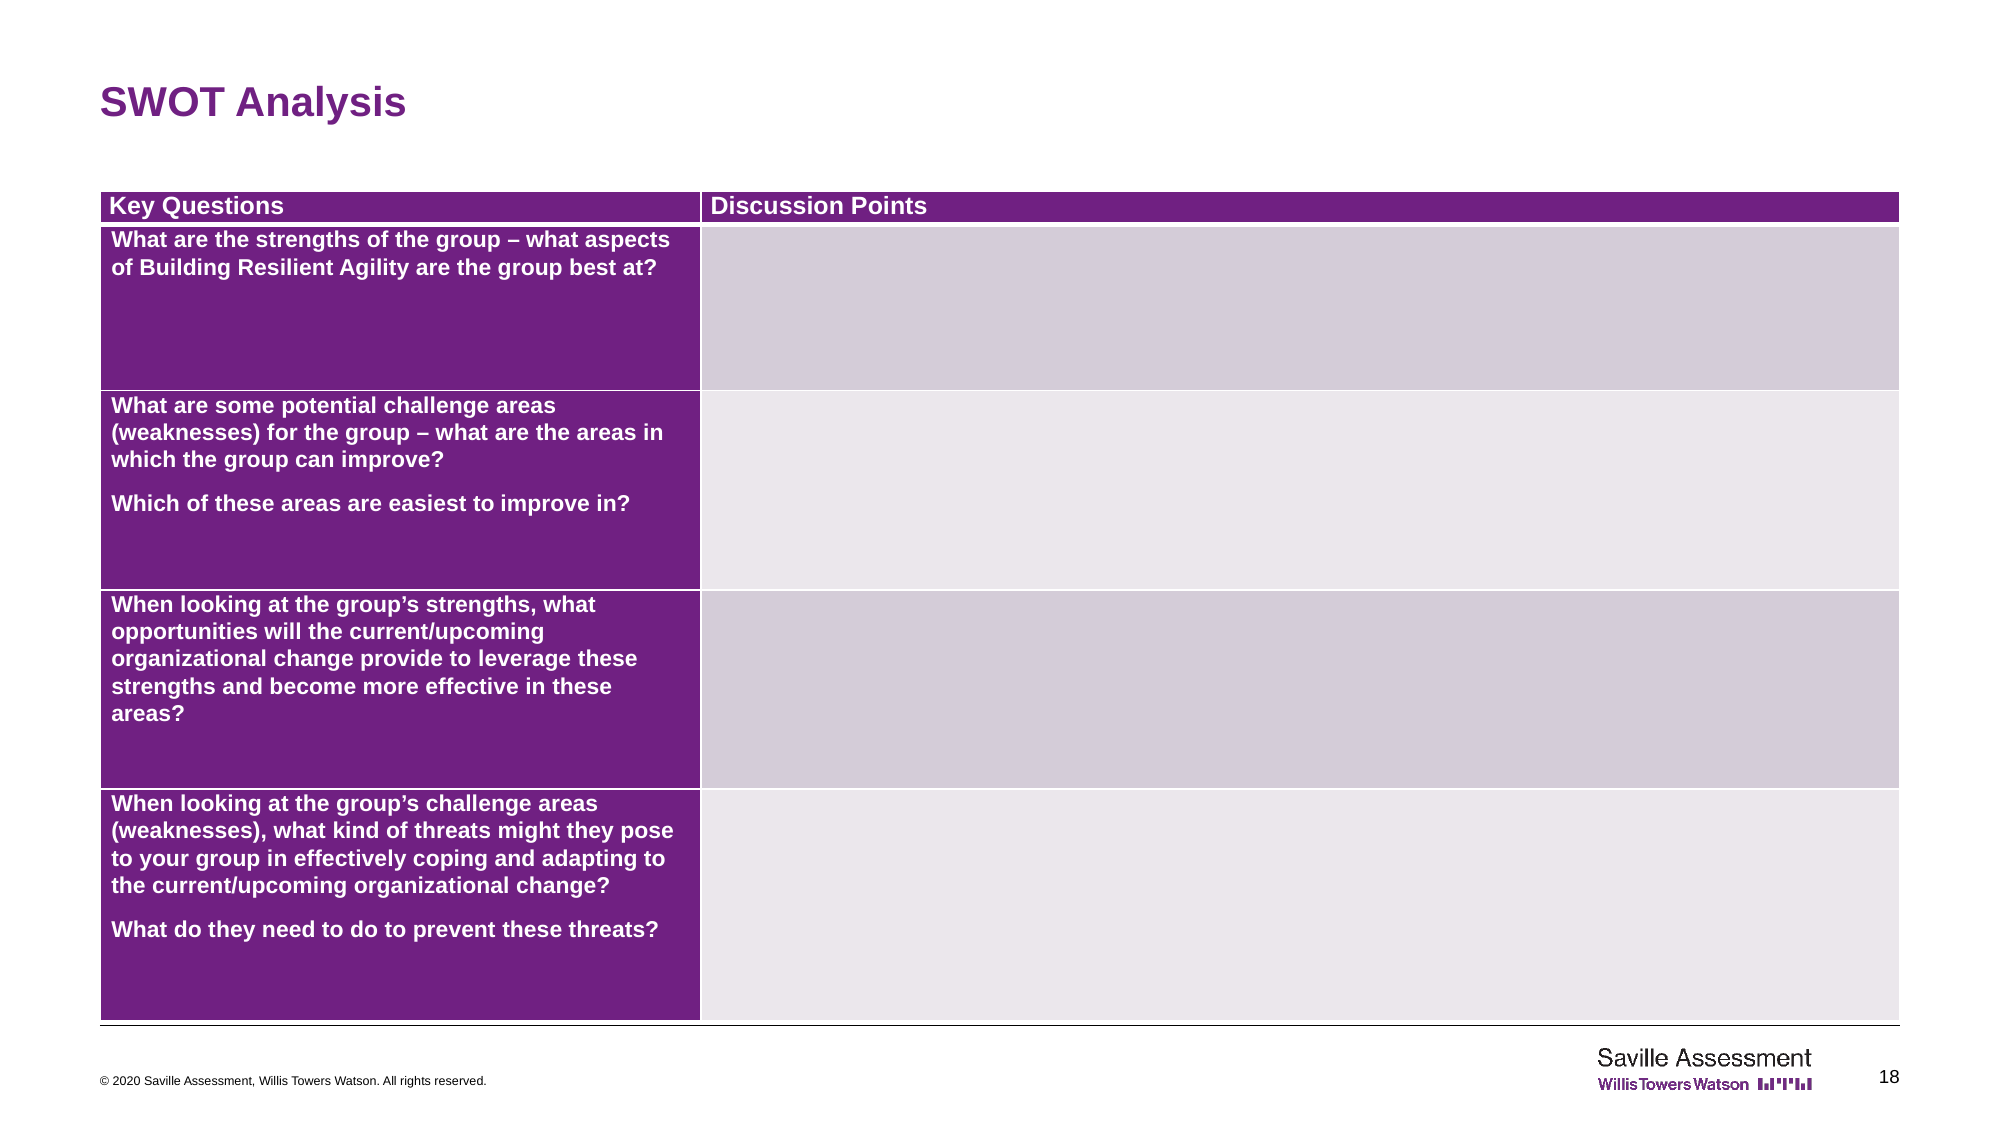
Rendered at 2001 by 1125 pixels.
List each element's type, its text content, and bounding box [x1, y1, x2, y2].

table_cell What are some potential challenge areas (weaknesses) for the group – what are the areas in which the group can improve? Which of these areas are easiest to improve in? [101, 391, 700, 589]
table_cell [702, 790, 1899, 1020]
table_cell When looking at the group’s strengths, what opportunities will the current/upcoming organizational change provide to leverage these strengths and become more effective in these areas? [101, 591, 700, 788]
table_cell What are the strengths of the group – what aspects of Building Resilient Agility are the group best at? [101, 227, 700, 390]
footer © 2020 Saville Assessment, Willis Towers Watson. All rights reserved. [99, 1072, 1255, 1088]
table_header Key Questions [101, 192, 700, 222]
table_cell When looking at the group’s challenge areas (weaknesses), what kind of threats might they pose to your group in effectively coping and adapting to the current/upcoming organizational change? What do they need to do to prevent these threats? [101, 790, 700, 1020]
table_cell [702, 591, 1899, 788]
slide_number 18 [1816, 1064, 1900, 1087]
table_header Discussion Points [702, 192, 1899, 222]
table_cell [702, 227, 1899, 390]
title SWOT Analysis [99, 75, 1900, 126]
picture [1586, 1036, 1823, 1101]
table_cell [702, 391, 1899, 589]
